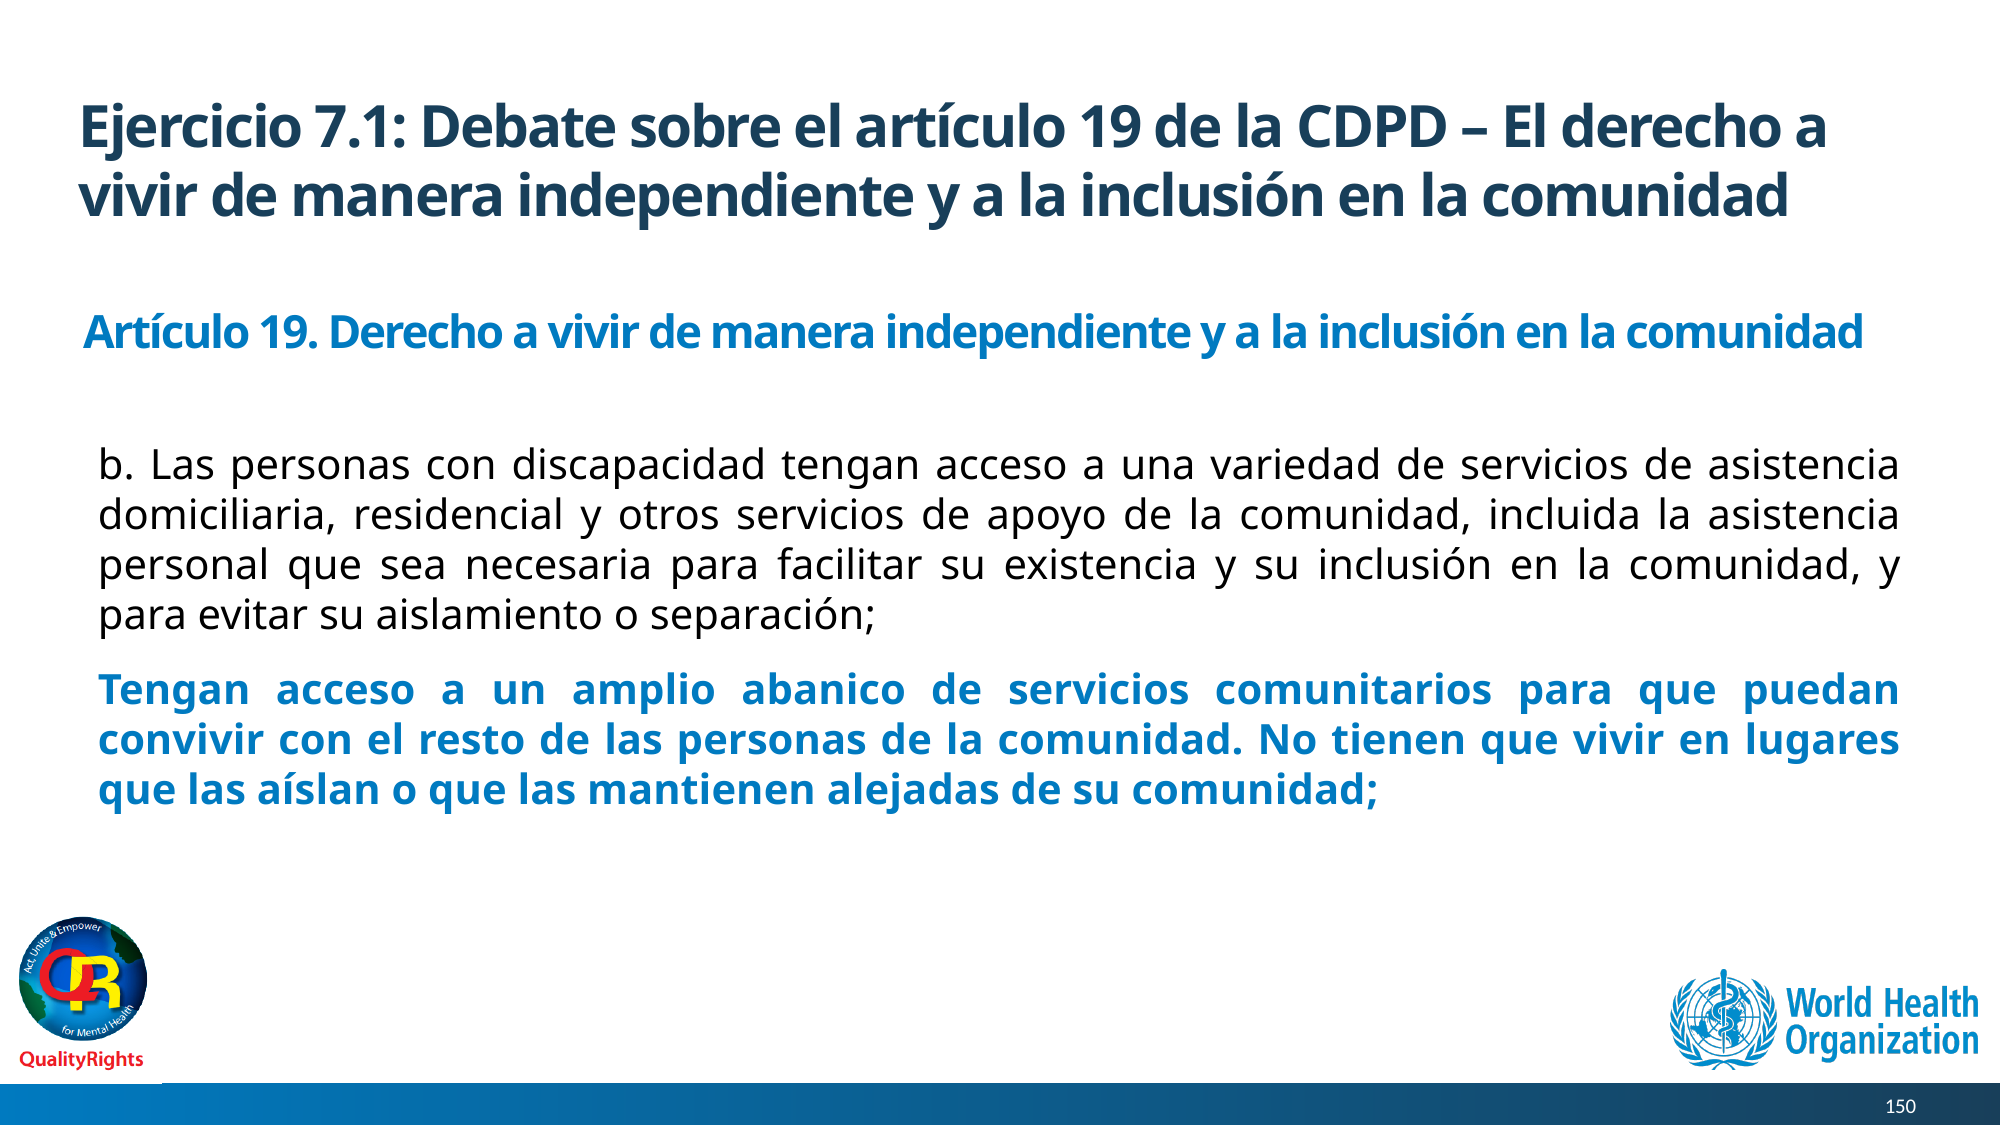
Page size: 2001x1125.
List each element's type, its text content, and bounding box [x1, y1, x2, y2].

picture [1670, 1029, 1716, 1070]
picture [1678, 1024, 1682, 1034]
title Ejercicio 7.1: Debate sobre el artículo 19 de la CDPD – El derecho a vivir de manera independiente y a la inclusión en la comunidad [63, 83, 1897, 163]
picture [1742, 1024, 1750, 1036]
picture [1716, 1064, 1731, 1070]
list b. Las personas con discapacidad tengan acceso a una variedad de servicios de asistencia domiciliaria, residencial y otros servicios de apoyo de la comunidad, incluida la asistencia personal que sea necesaria para facilitar su existencia y su inclusión en la comunidad, y para evitar su aislamiento o separación; Tengan acceso a un amplio abanico de servicios comunitarios para que puedan convivir con el resto de las personas de la comunidad. No tienen que vivir en lugares que las aíslan o que las mantienen alejadas de su comunidad; [83, 359, 1917, 1024]
picture [1683, 1024, 1762, 1060]
picture [1730, 969, 1978, 1070]
list Artículo 19. Derecho a vivir de manera independiente y a la inclusión en la comunidad [83, 299, 1917, 359]
picture [1747, 1024, 1758, 1042]
picture [1792, 1029, 1801, 1049]
picture [1713, 1024, 1722, 1029]
picture [1725, 1040, 1747, 1054]
picture [0, 899, 162, 1084]
